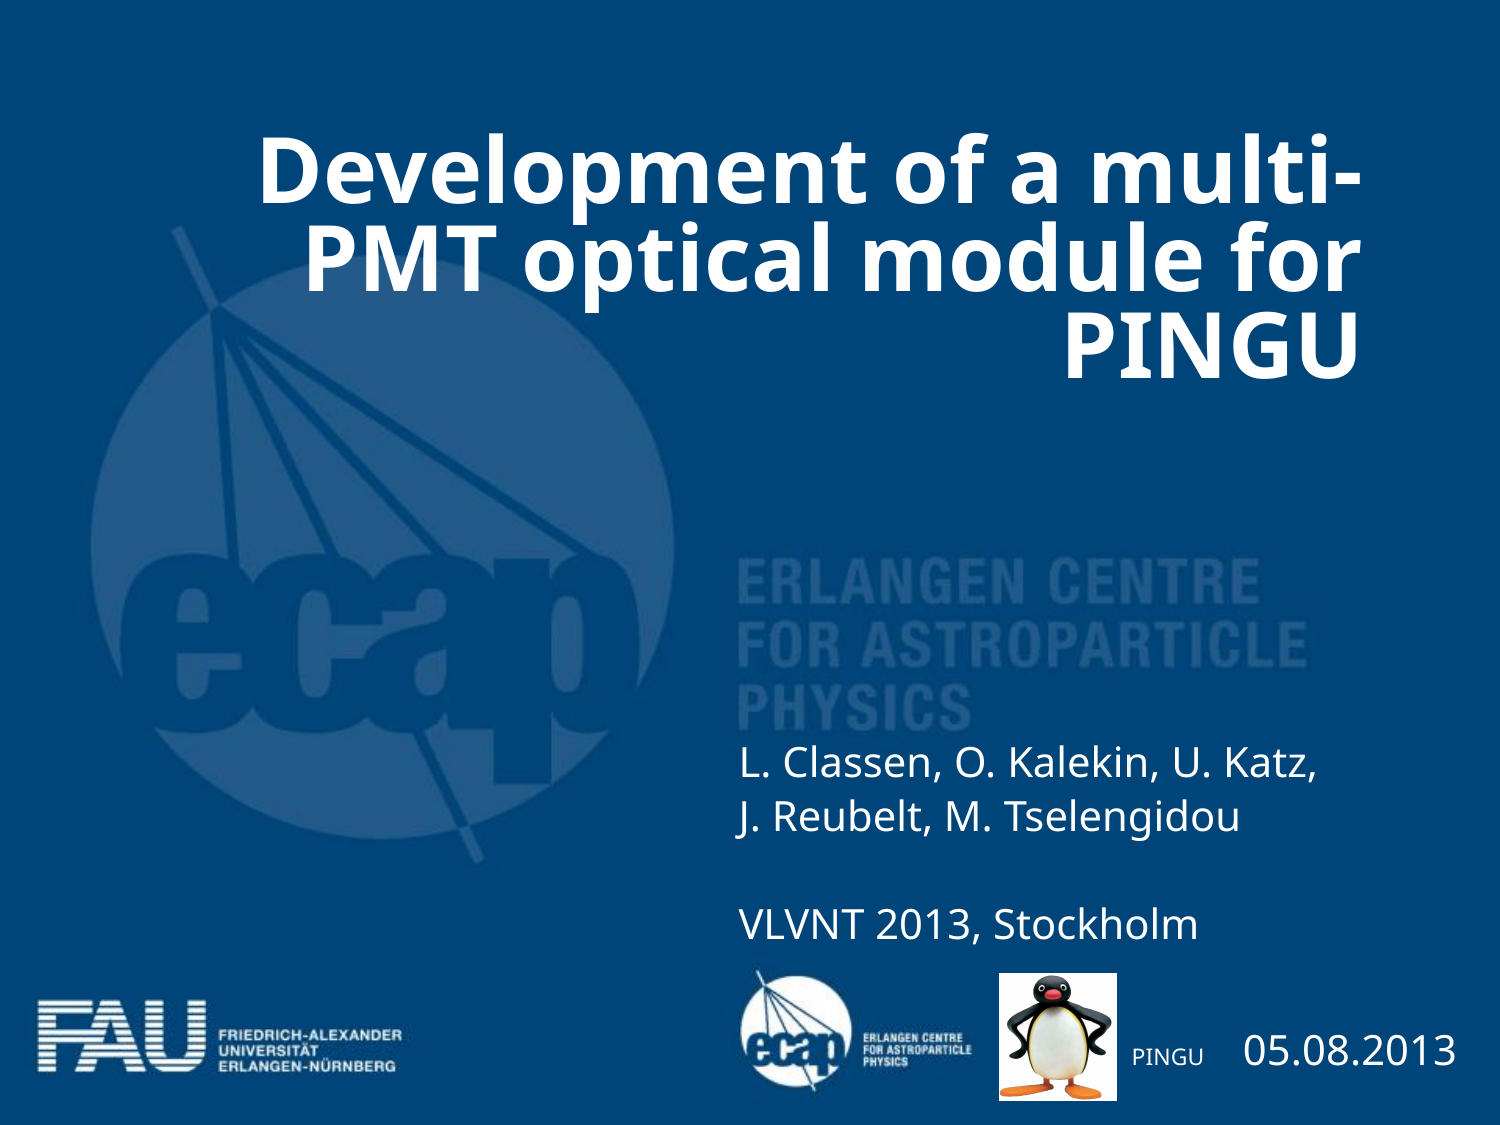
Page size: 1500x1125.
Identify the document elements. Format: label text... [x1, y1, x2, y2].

text_box 05.08.2013 [1228, 1016, 1473, 1082]
picture [0, 0, 1500, 1125]
text_box PINGU [1121, 1035, 1220, 1078]
title Development of a multi-PMT optical module for PINGU [76, 88, 1365, 443]
subtitle L. Classen, O. Kalekin, U. Katz, J. Reubelt, M. Tselengidou VLVNT 2013, Stockholm [738, 739, 1447, 1024]
